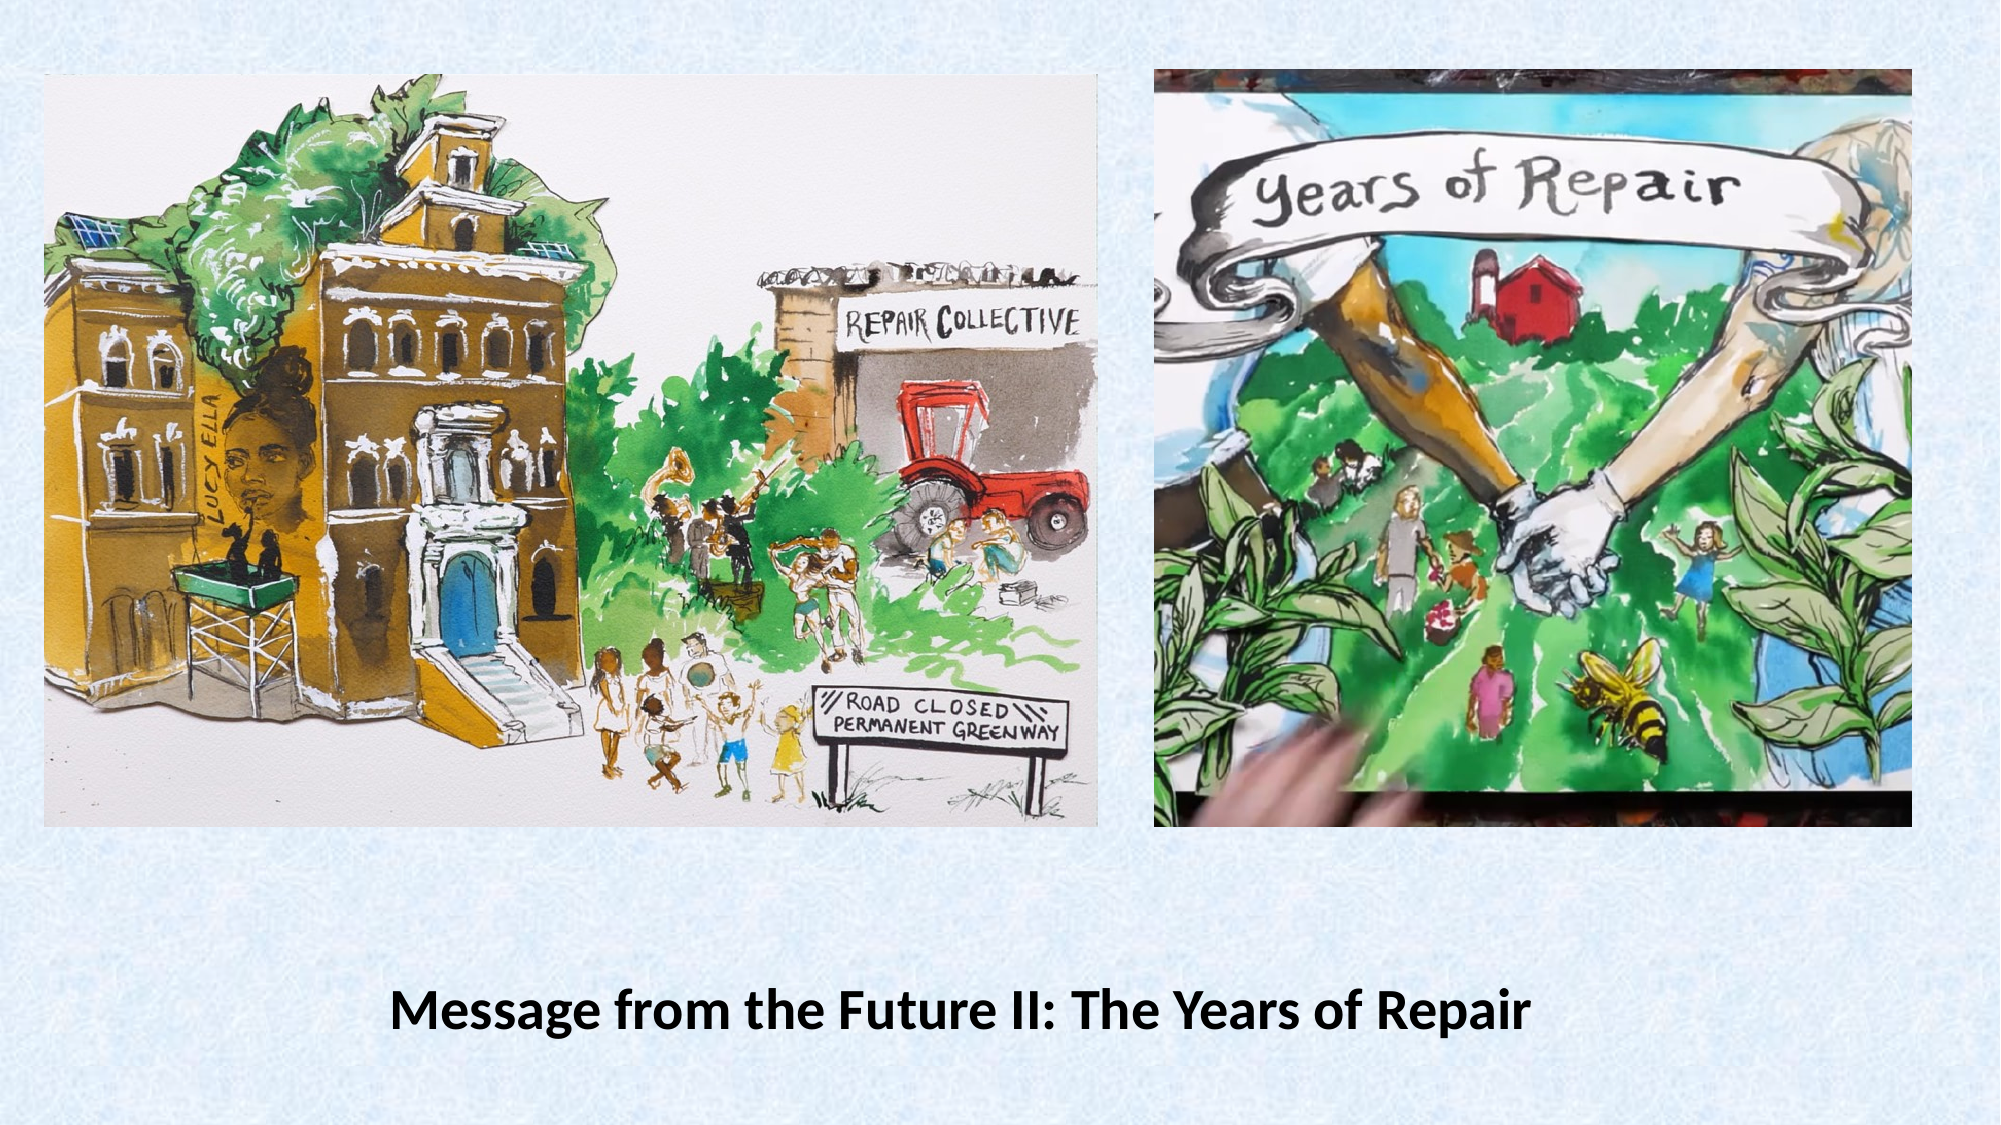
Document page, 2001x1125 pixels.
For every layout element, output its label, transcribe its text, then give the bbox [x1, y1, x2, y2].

picture [44, 74, 1098, 827]
picture [1154, 69, 1912, 827]
text_box Message from the Future II: The Years of Repair [375, 964, 1820, 1049]
